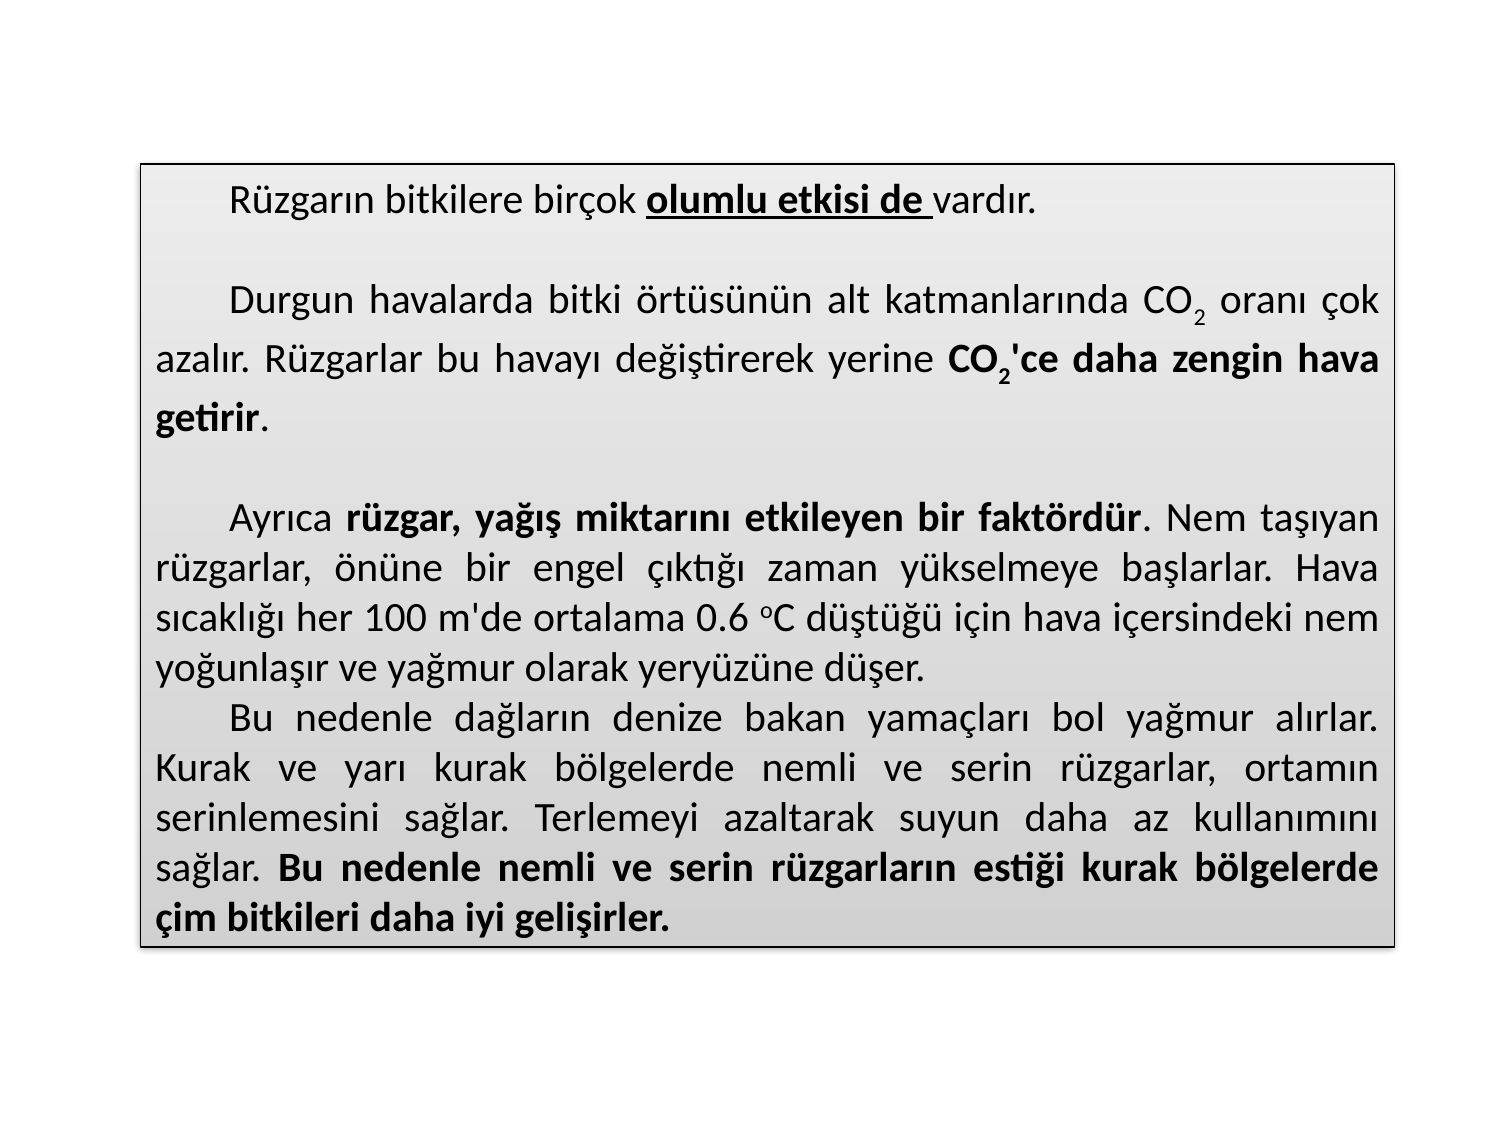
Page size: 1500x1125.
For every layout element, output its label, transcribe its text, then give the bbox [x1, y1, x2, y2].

text_box Rüzgarın bitkilere birçok olumlu etkisi de vardır. Durgun havalarda bitki örtüsünün alt katmanlarında CO2 oranı çok azalır. Rüzgarlar bu havayı değiştirerek yerine CO2'ce daha zengin hava getirir. Ayrıca rüzgar, yağış miktarını etkileyen bir faktördür. Nem taşıyan rüzgarlar, önüne bir engel çıktığı zaman yükselmeye başlarlar. Hava sıcaklığı her 100 m'de ortalama 0.6 oC düştüğü için hava içersindeki nem yoğunlaşır ve yağmur olarak yeryüzüne düşer. Bu nedenle dağların denize bakan yamaçları bol yağmur alırlar. Kurak ve yarı kurak bölgelerde nemli ve serin rüzgarlar, ortamın serinlemesini sağlar. Terlemeyi azaltarak suyun daha az kullanımını sağlar. Bu nedenle nemli ve serin rüzgarların estiği kurak bölgelerde çim bitkileri daha iyi gelişirler. [140, 163, 1395, 948]
